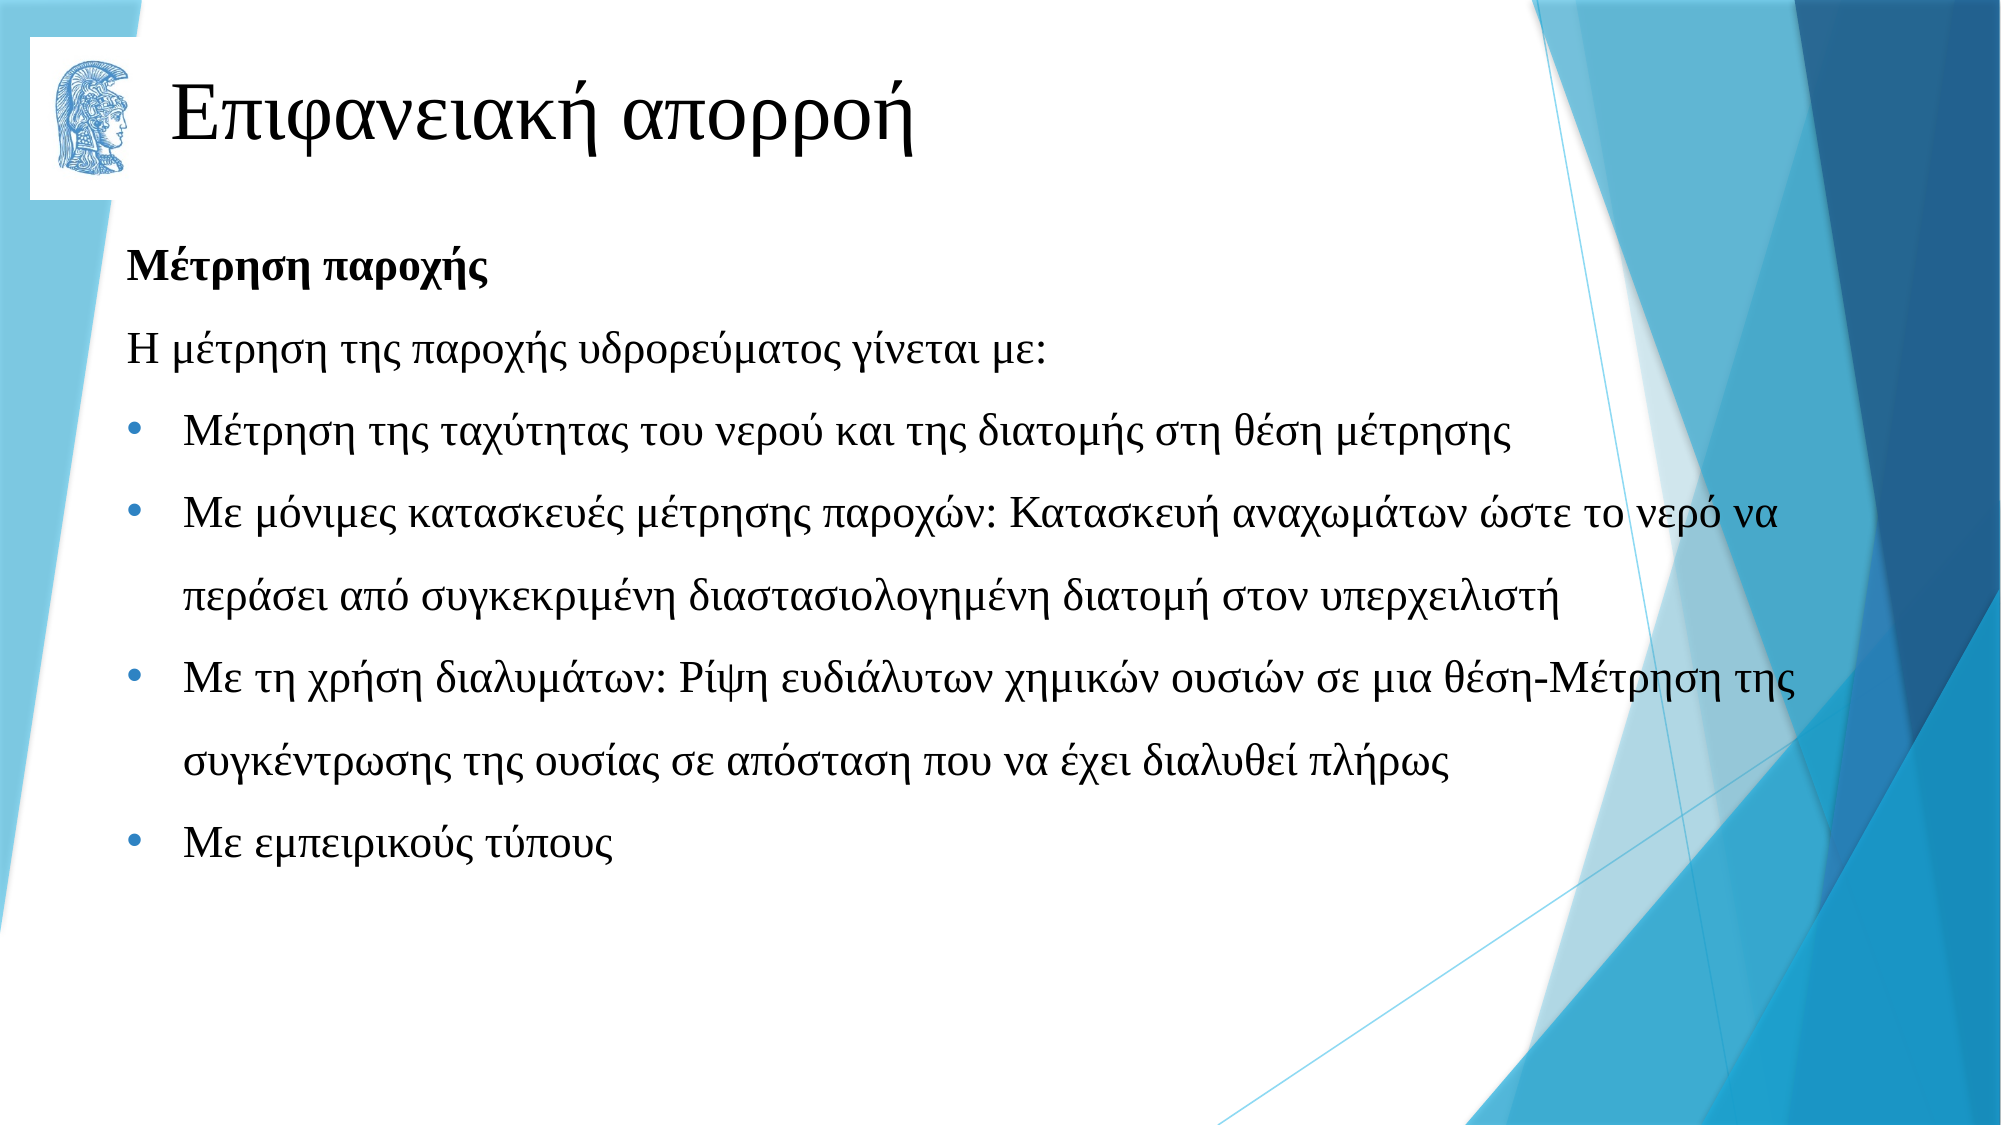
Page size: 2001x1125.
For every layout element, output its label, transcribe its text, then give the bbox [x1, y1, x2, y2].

title Επιφανειακή απορροή [155, 0, 1742, 164]
text_box [155, 875, 1638, 1125]
picture [29, 37, 156, 201]
text_box Μέτρηση παροχής Η μέτρηση της παροχής υδρορεύματος γίνεται με: Μέτρηση της ταχύτητας του νερού και της διατομής στη θέση μέτρησης Με μόνιμες κατασκευές μέτρησης παροχών: Κατασκευή αναχωμάτων ώστε το νερό να περάσει από συγκεκριμένη διαστασιολογημένη διατομή στον υπερχειλιστή Με τη χρήση διαλυμάτων: Ρίψη ευδιάλυτων χημικών ουσιών σε μια θέση-Μέτρηση της συγκέντρωσης της ουσίας σε απόσταση που να έχει διαλυθεί πλήρως Με εμπειρικούς τύπους [111, 199, 1873, 875]
